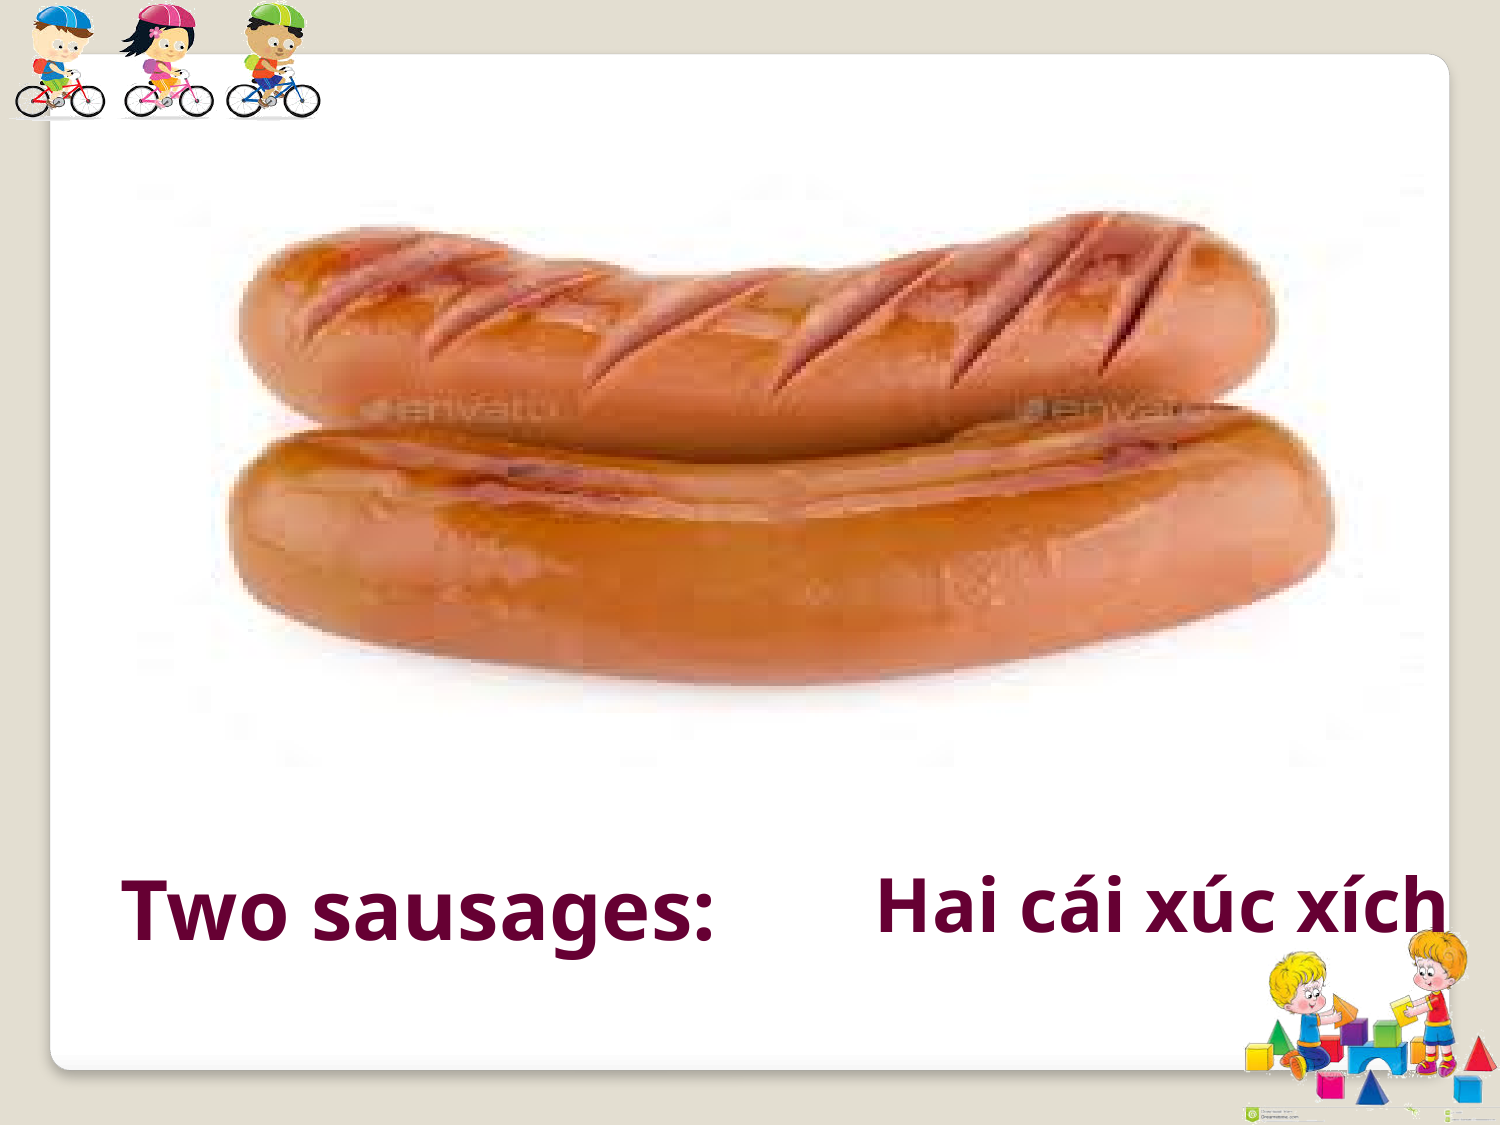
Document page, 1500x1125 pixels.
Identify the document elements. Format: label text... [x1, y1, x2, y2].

picture [0, 0, 338, 125]
text_box Two sausages: [0, 849, 838, 965]
picture [137, 174, 1425, 788]
text_box Hai cái xúc xích [762, 849, 1500, 955]
picture [1242, 955, 1500, 1125]
